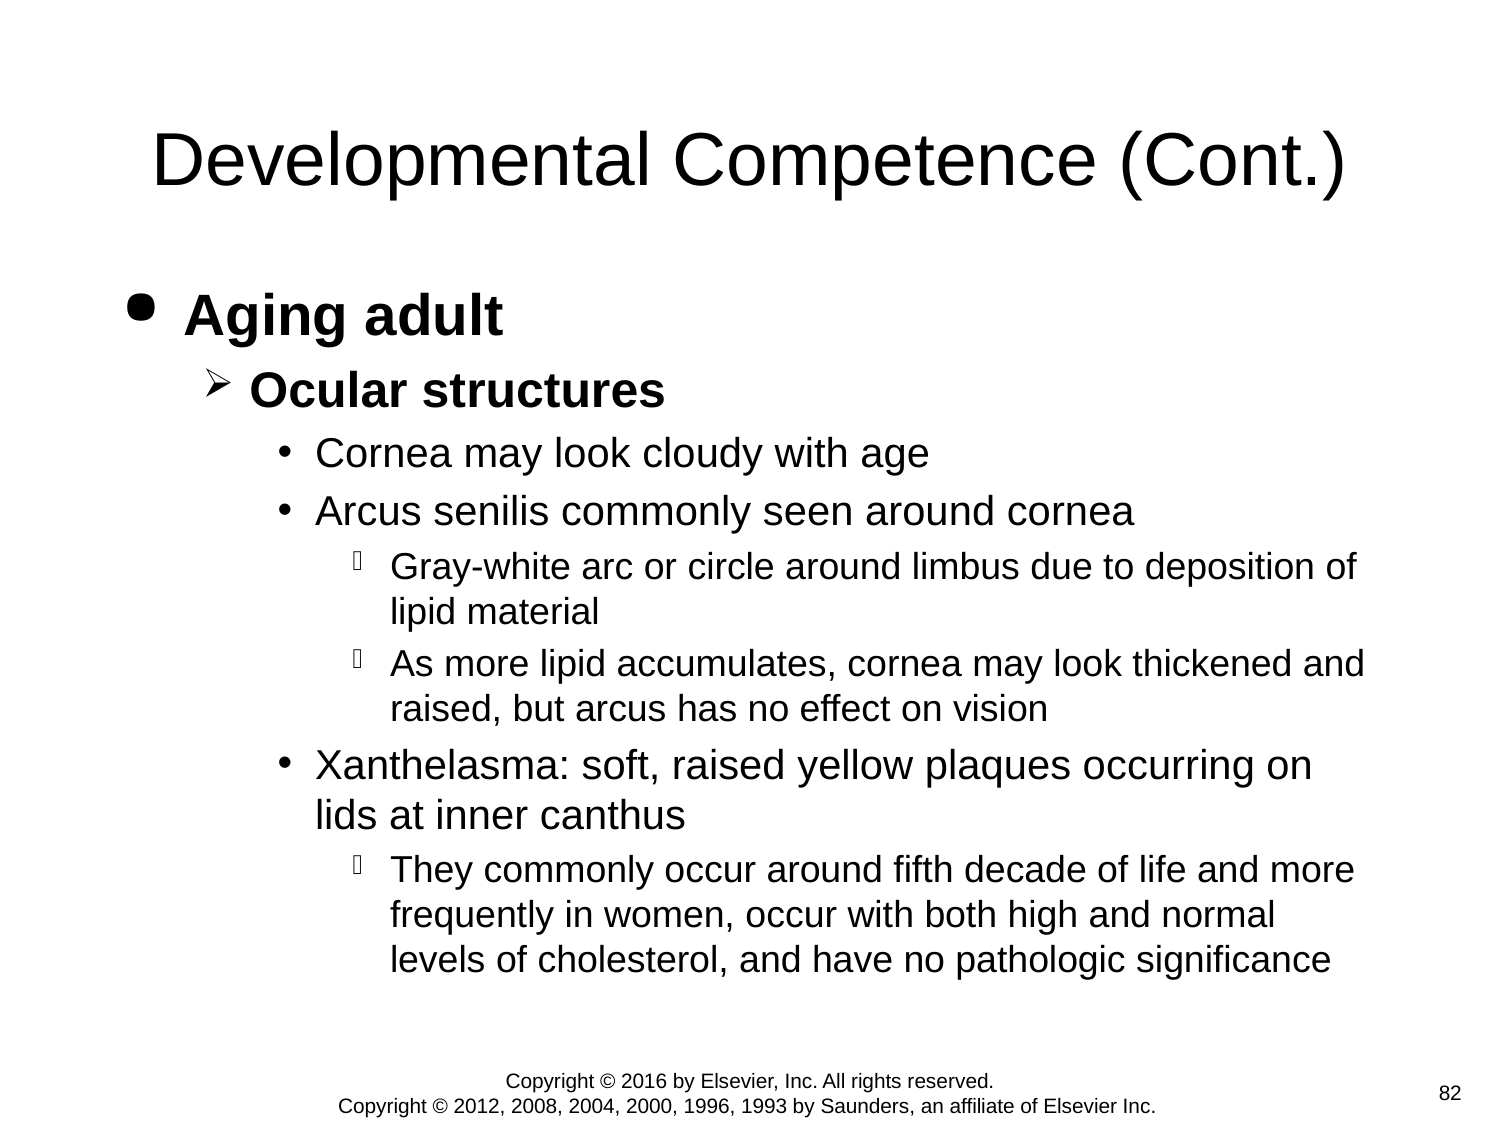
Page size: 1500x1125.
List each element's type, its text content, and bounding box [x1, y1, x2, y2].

footer Copyright © 2016 by Elsevier, Inc. All rights reserved. Copyright © 2012, 2008, 2004, 2000, 1996, 1993 by Saunders, an affiliate of Elsevier Inc. [162, 1059, 1338, 1123]
title Developmental Competence (Cont.) [112, 55, 1388, 256]
list Aging adult Ocular structures Cornea may look cloudy with age Arcus senilis commonly seen around cornea Gray-white arc or circle around limbus due to deposition of lipid material As more lipid accumulates, cornea may look thickened and raised, but arcus has no effect on vision Xanthelasma: soft, raised yellow plaques occurring on lids at inner canthus They commonly occur around fifth decade of life and more frequently in women, occur with both high and normal levels of cholesterol, and have no pathologic significance [112, 270, 1388, 1001]
slide_number 82 [1400, 1060, 1495, 1123]
